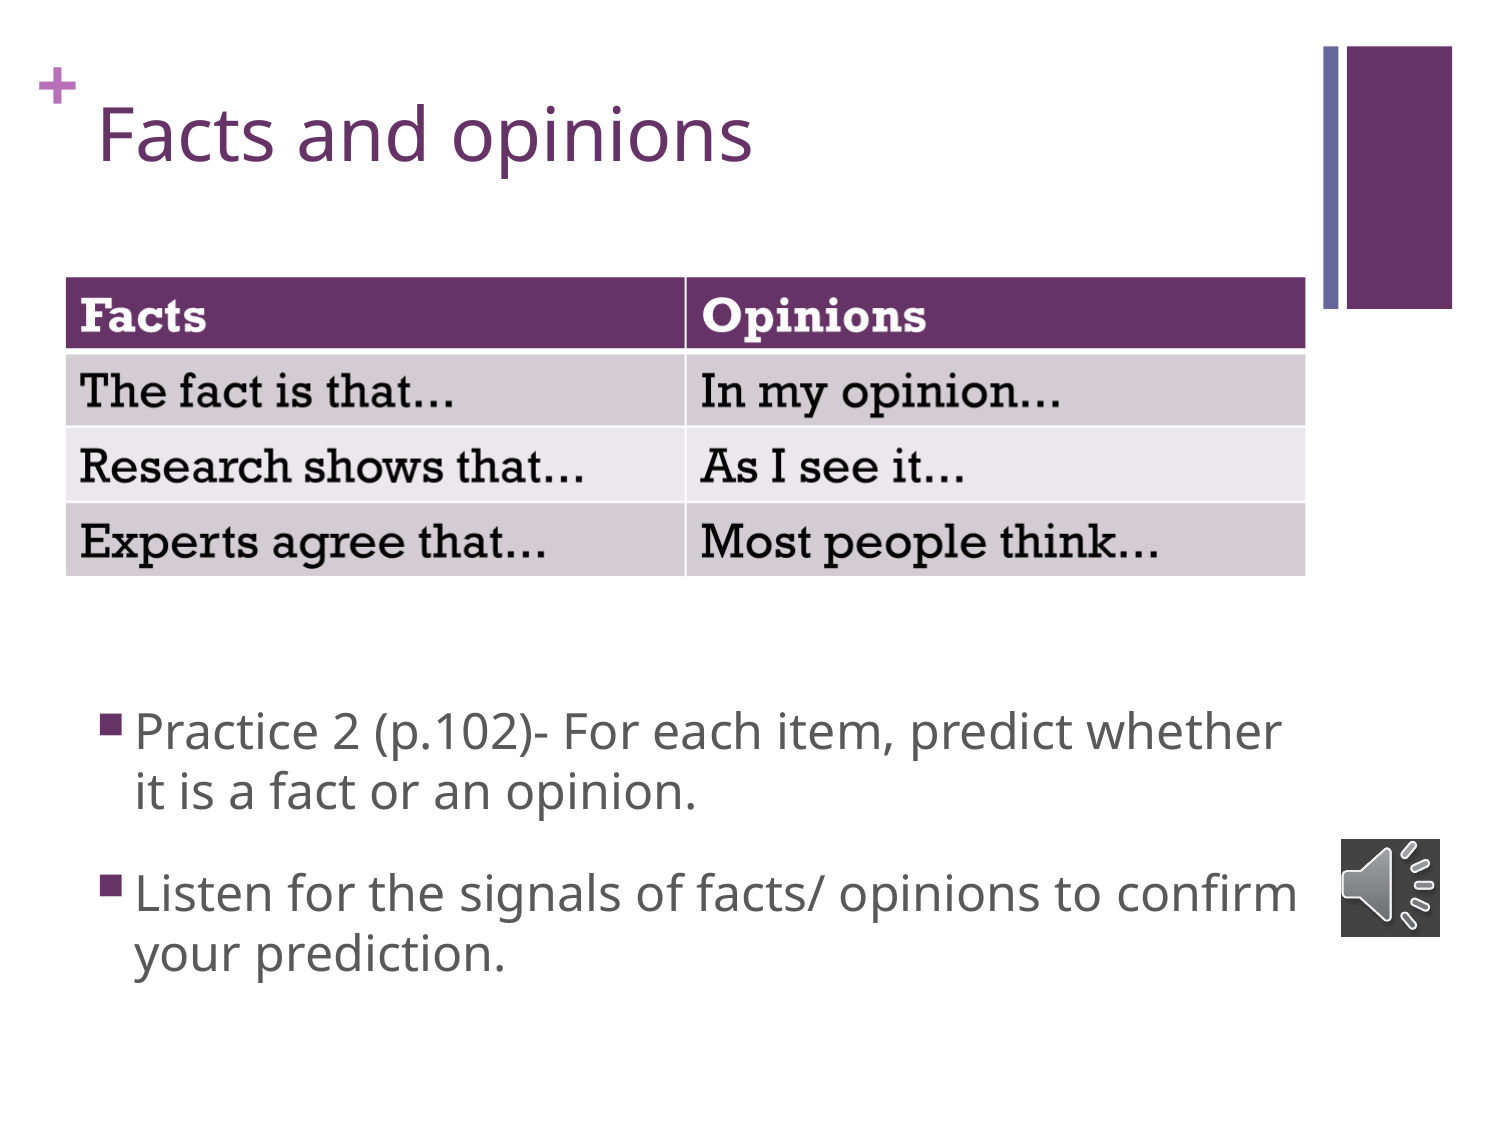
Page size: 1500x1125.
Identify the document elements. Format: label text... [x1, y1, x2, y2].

picture [1340, 837, 1442, 939]
list Practice 2 (p.102)- For each item, predict whether it is a fact or an opinion. Listen for the signals of facts/ opinions to confirm your prediction. [81, 324, 1322, 1005]
title Facts and opinions [81, 79, 1322, 263]
picture [64, 266, 1307, 599]
